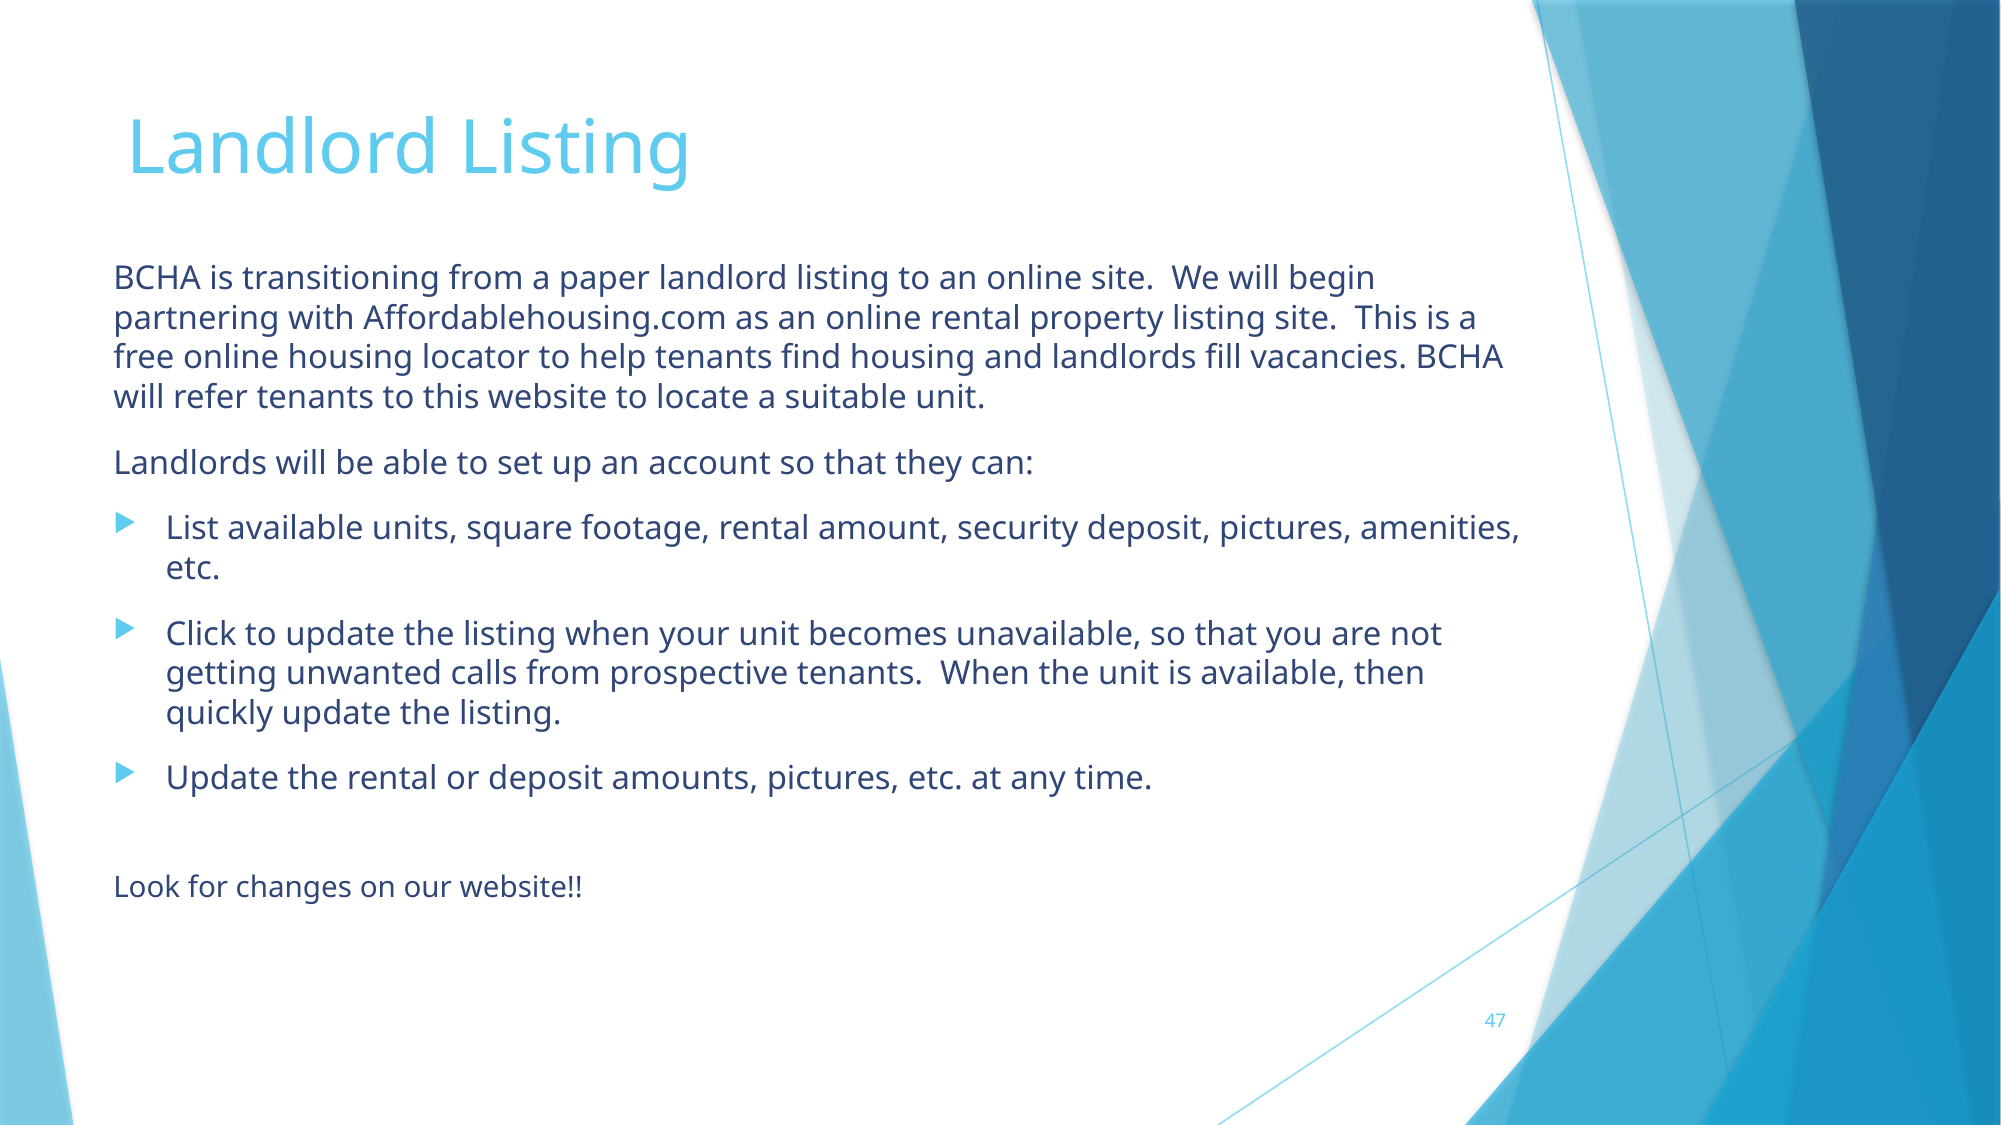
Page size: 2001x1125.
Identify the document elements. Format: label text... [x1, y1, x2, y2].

slide_number 47 [1409, 991, 1522, 1051]
title Landlord Listing [111, 91, 1522, 249]
list BCHA is transitioning from a paper landlord listing to an online site. We will begin partnering with Affordablehousing.com as an online rental property listing site. This is a free online housing locator to help tenants find housing and landlords fill vacancies. BCHA will refer tenants to this website to locate a suitable unit. Landlords will be able to set up an account so that they can: List available units, square footage, rental amount, security deposit, pictures, amenities, etc. Click to update the listing when your unit becomes unavailable, so that you are not getting unwanted calls from prospective tenants. When the unit is available, then quickly update the listing. Update the rental or deposit amounts, pictures, etc. at any time. Look for changes on our website!! [98, 249, 1539, 915]
